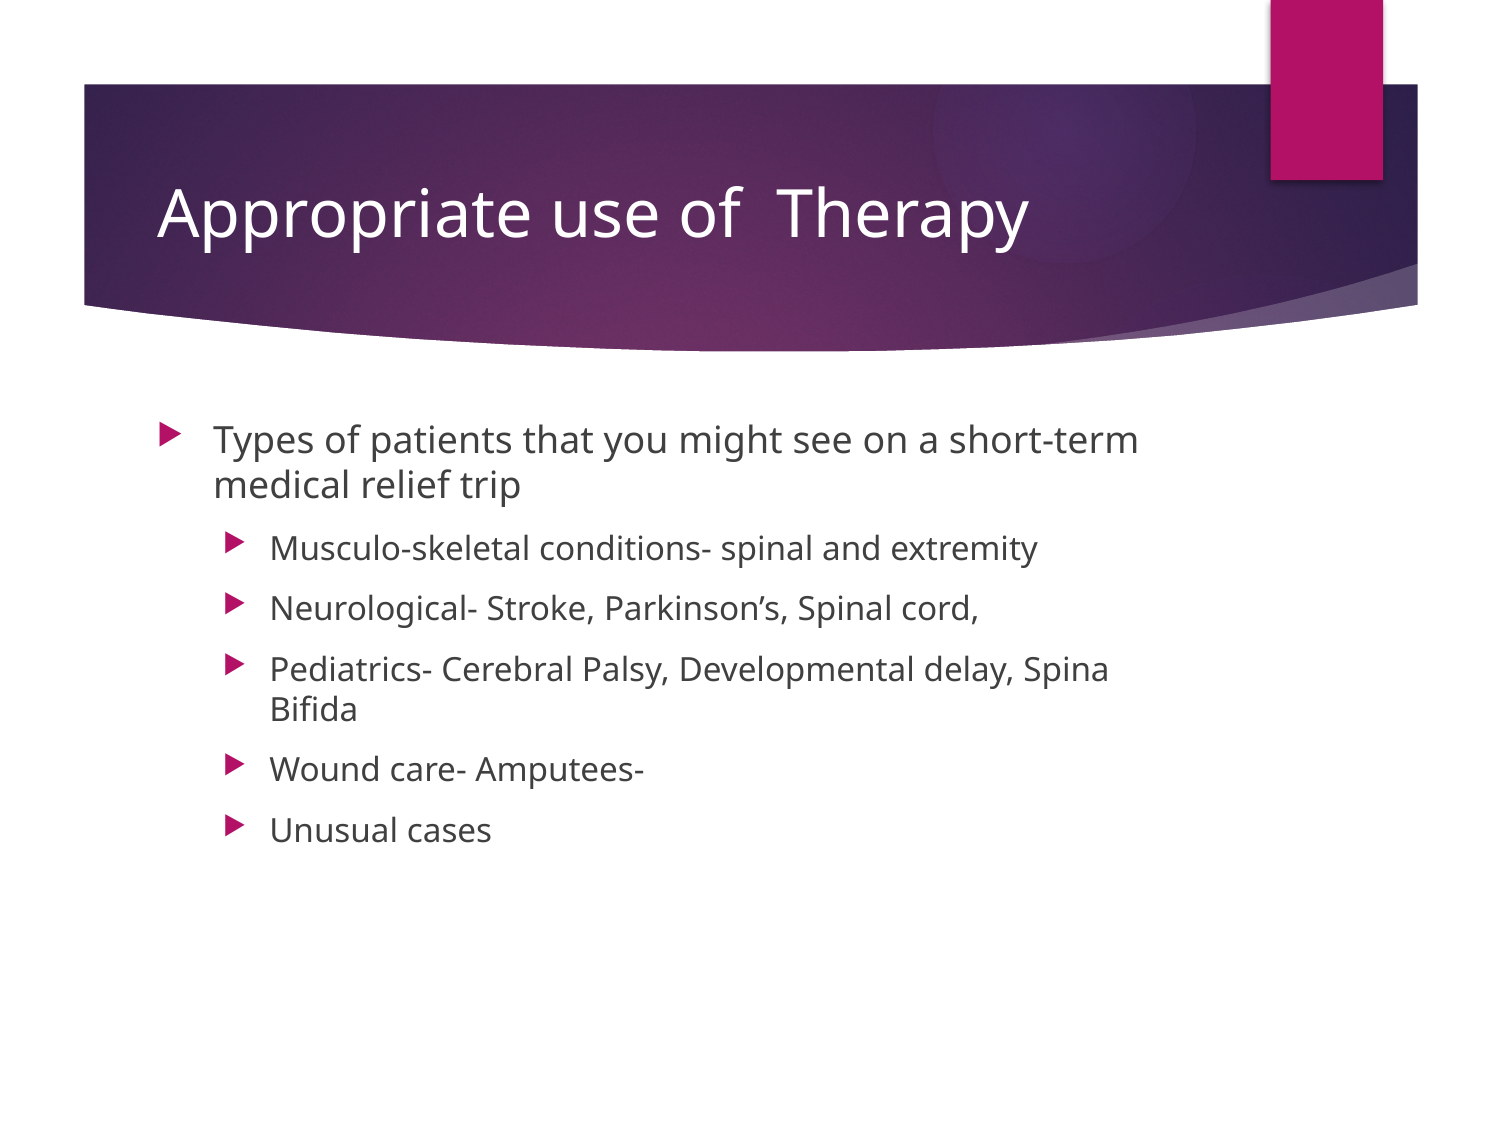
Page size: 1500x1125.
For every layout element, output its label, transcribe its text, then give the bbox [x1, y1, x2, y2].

list Types of patients that you might see on a short-term medical relief trip Musculo-skeletal conditions- spinal and extremity Neurological- Stroke, Parkinson’s, Spinal cord, Pediatrics- Cerebral Palsy, Developmental delay, Spina Bifida Wound care- Amputees- Unusual cases [141, 408, 1183, 988]
title Appropriate use of Therapy [142, 152, 1183, 269]
